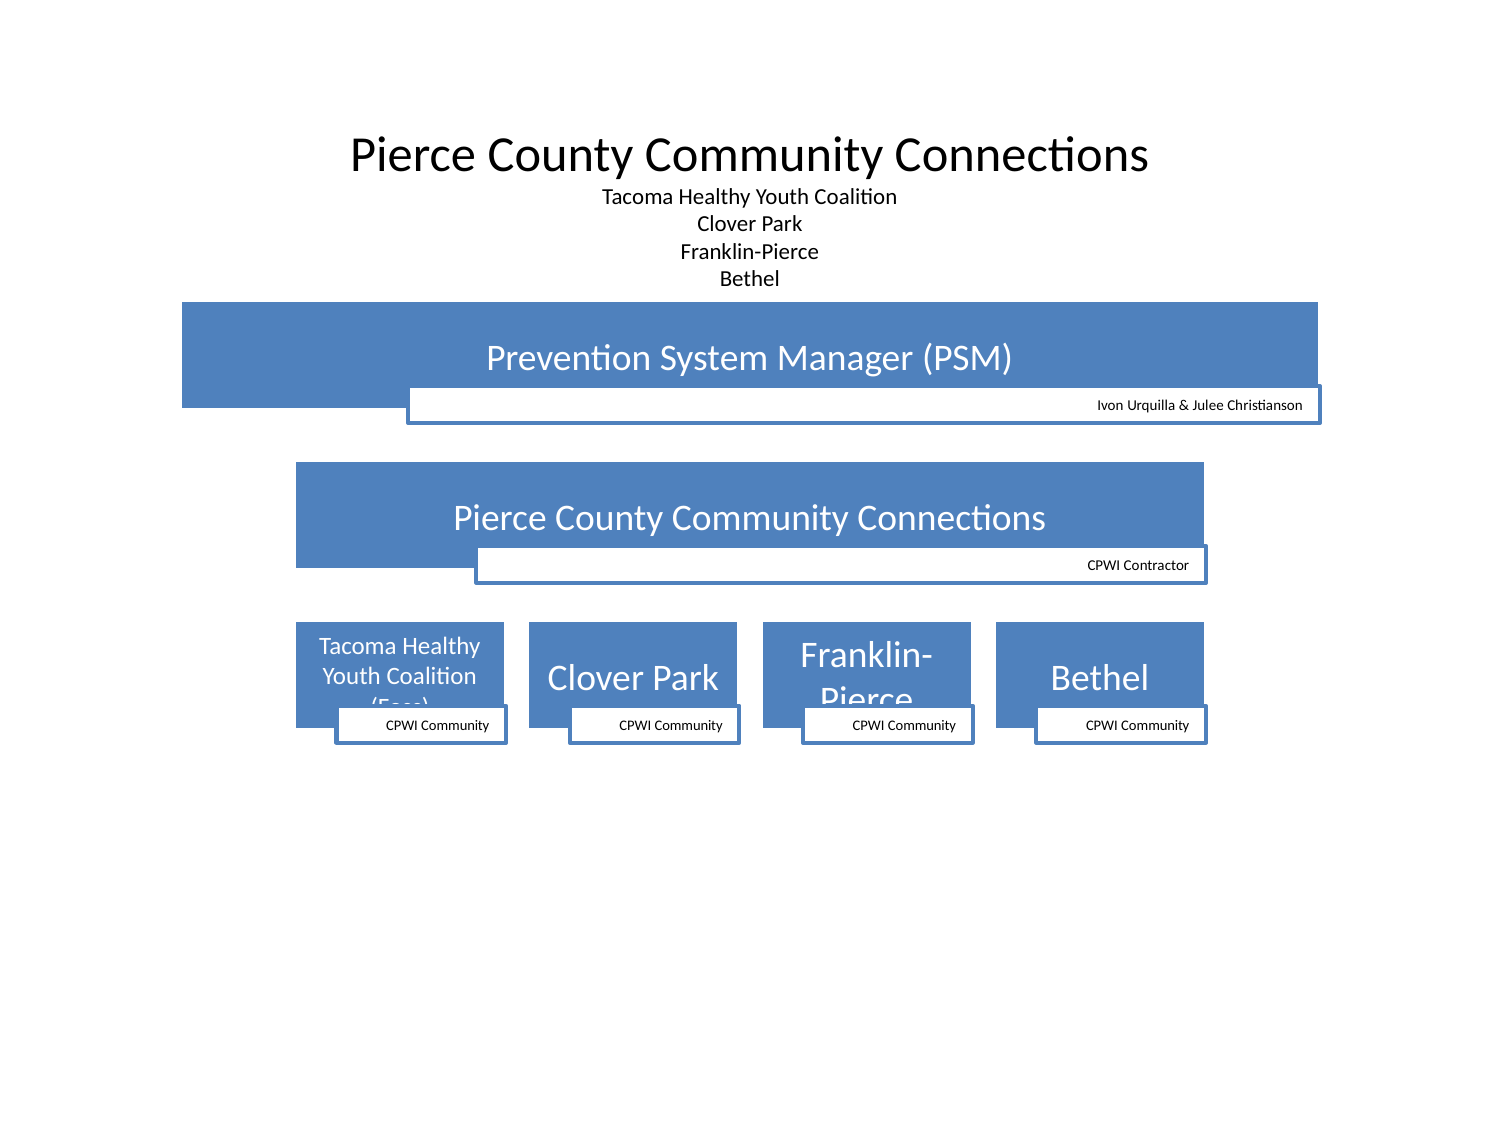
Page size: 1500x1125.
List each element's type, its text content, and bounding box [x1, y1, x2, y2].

title Pierce County Community Connections Tacoma Healthy Youth Coalition Clover Park Franklin-Pierce Bethel [75, 112, 1425, 298]
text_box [37, 299, 1463, 1063]
